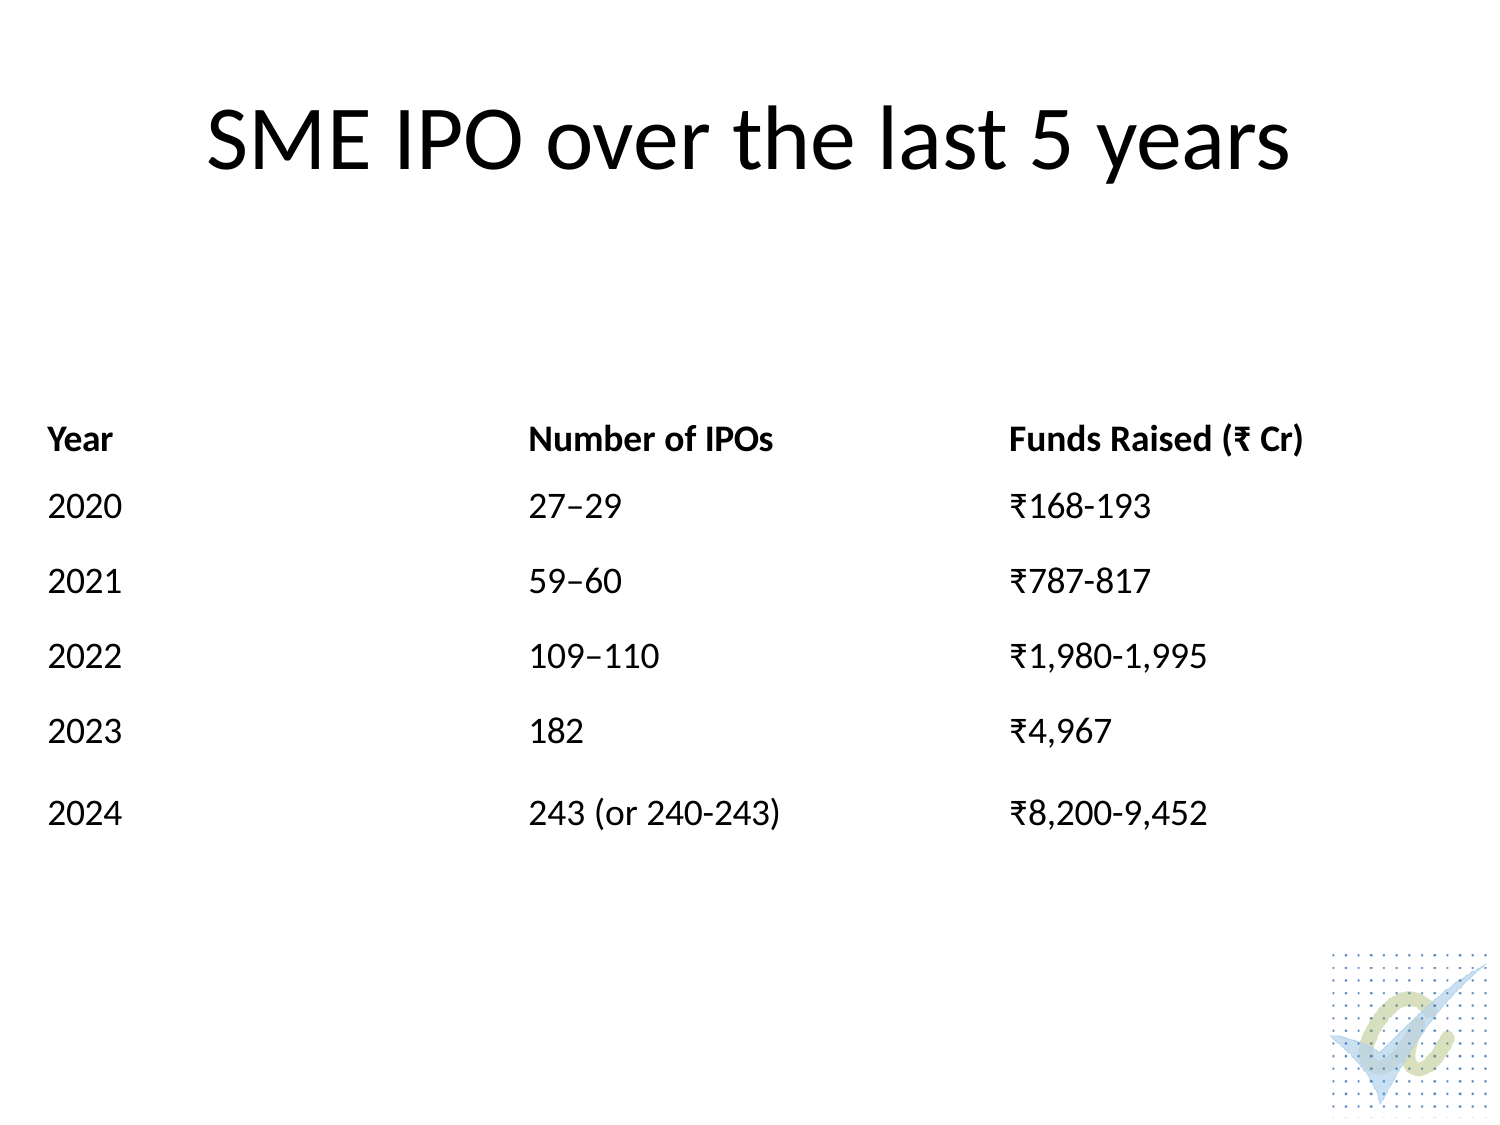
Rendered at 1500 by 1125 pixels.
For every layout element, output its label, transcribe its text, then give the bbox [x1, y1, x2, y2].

table_cell ₹4,967 [896, 706, 1310, 781]
table_cell ₹787-817 [896, 556, 1310, 631]
table_cell 2021 [42, 556, 326, 631]
table_header Funds Raised (₹ Cr) [896, 425, 1310, 481]
table_cell 2024 [42, 781, 326, 837]
table_cell 2023 [42, 706, 326, 781]
table_cell 182 [326, 706, 896, 781]
table_cell ₹8,200-9,452 [896, 781, 1310, 837]
table_cell ₹1,980-1,995 [896, 631, 1310, 706]
table_cell 109–110 [326, 631, 896, 706]
picture [1322, 953, 1488, 1119]
table_header Year [42, 425, 326, 481]
table_header Number of IPOs [326, 425, 896, 481]
table_cell 243 (or 240-243) [326, 781, 896, 837]
table_cell 27–29 [326, 481, 896, 556]
table_cell 2020 [42, 481, 326, 556]
table_cell ₹168-193 [896, 481, 1310, 556]
table_cell 2022 [42, 631, 326, 706]
table_cell 59–60 [326, 556, 896, 631]
title SME IPO over the last 5 years [102, 31, 1397, 266]
